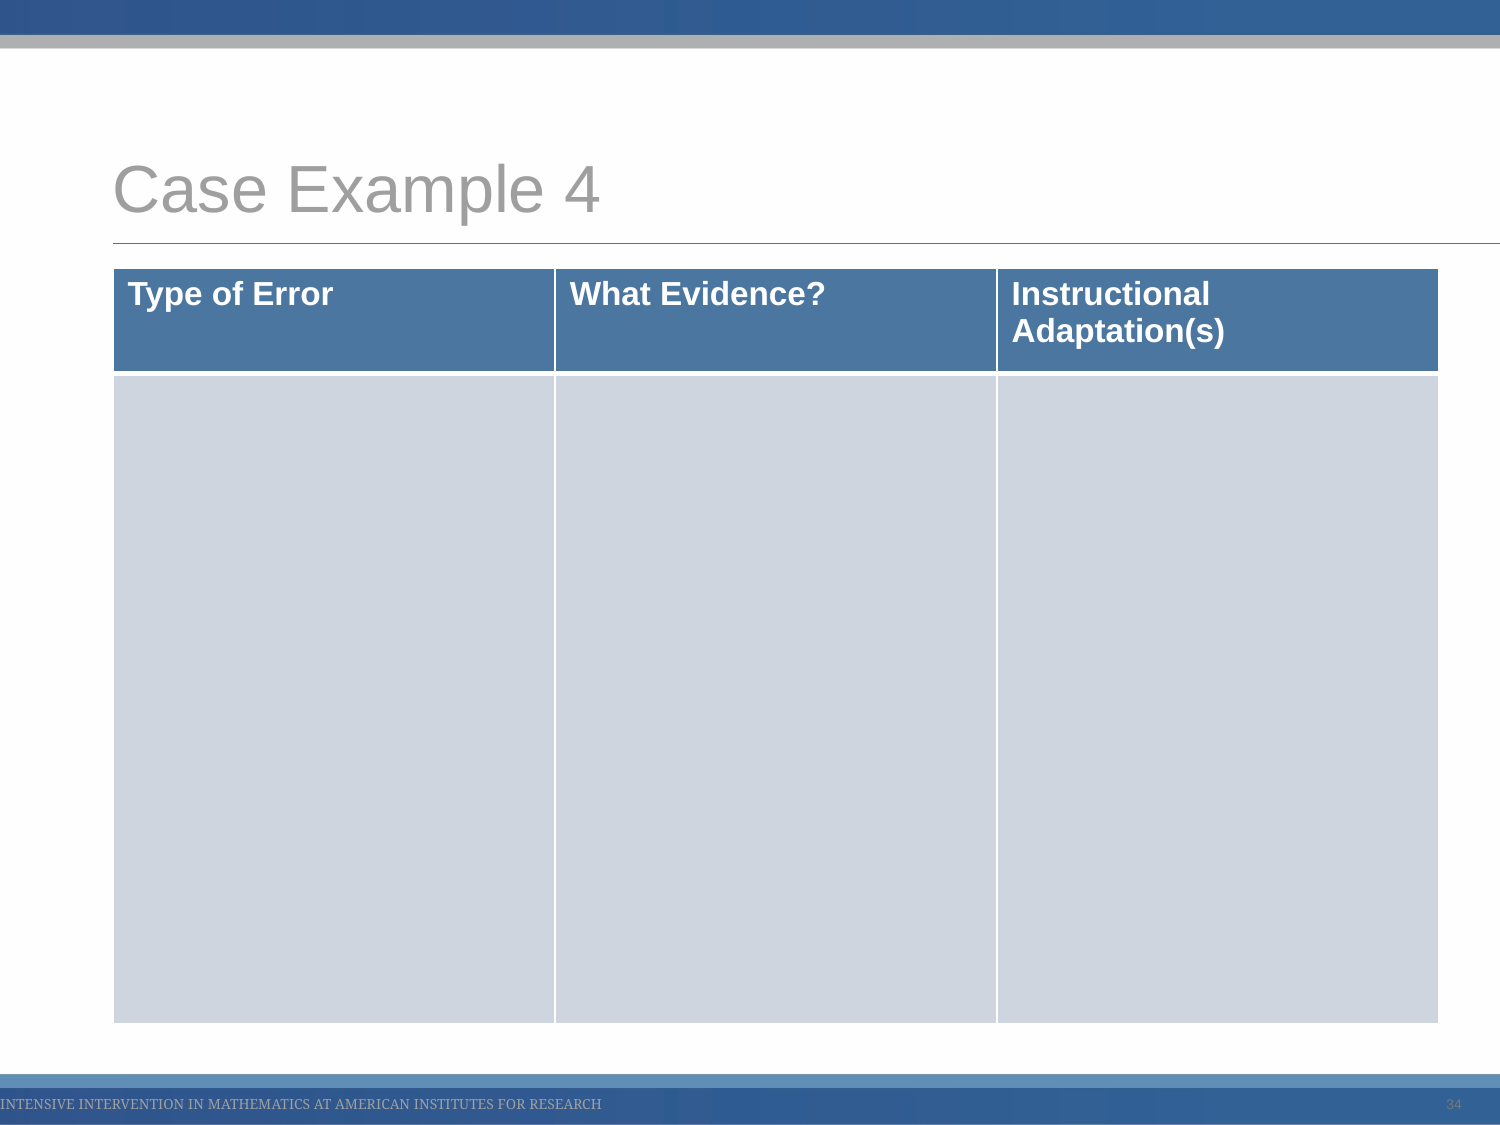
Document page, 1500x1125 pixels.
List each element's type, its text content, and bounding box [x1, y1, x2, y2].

title Case Example 4 [112, 144, 1463, 226]
table_header Type of Error [114, 269, 554, 371]
table_header Instructional Adaptation(s) [998, 269, 1438, 371]
table_header What Evidence? [556, 269, 996, 371]
table_cell [556, 376, 996, 1023]
slide_number 34 [1444, 1095, 1462, 1113]
picture [0, 0, 1500, 1125]
table_cell [998, 376, 1438, 1023]
table_cell [114, 376, 554, 1023]
